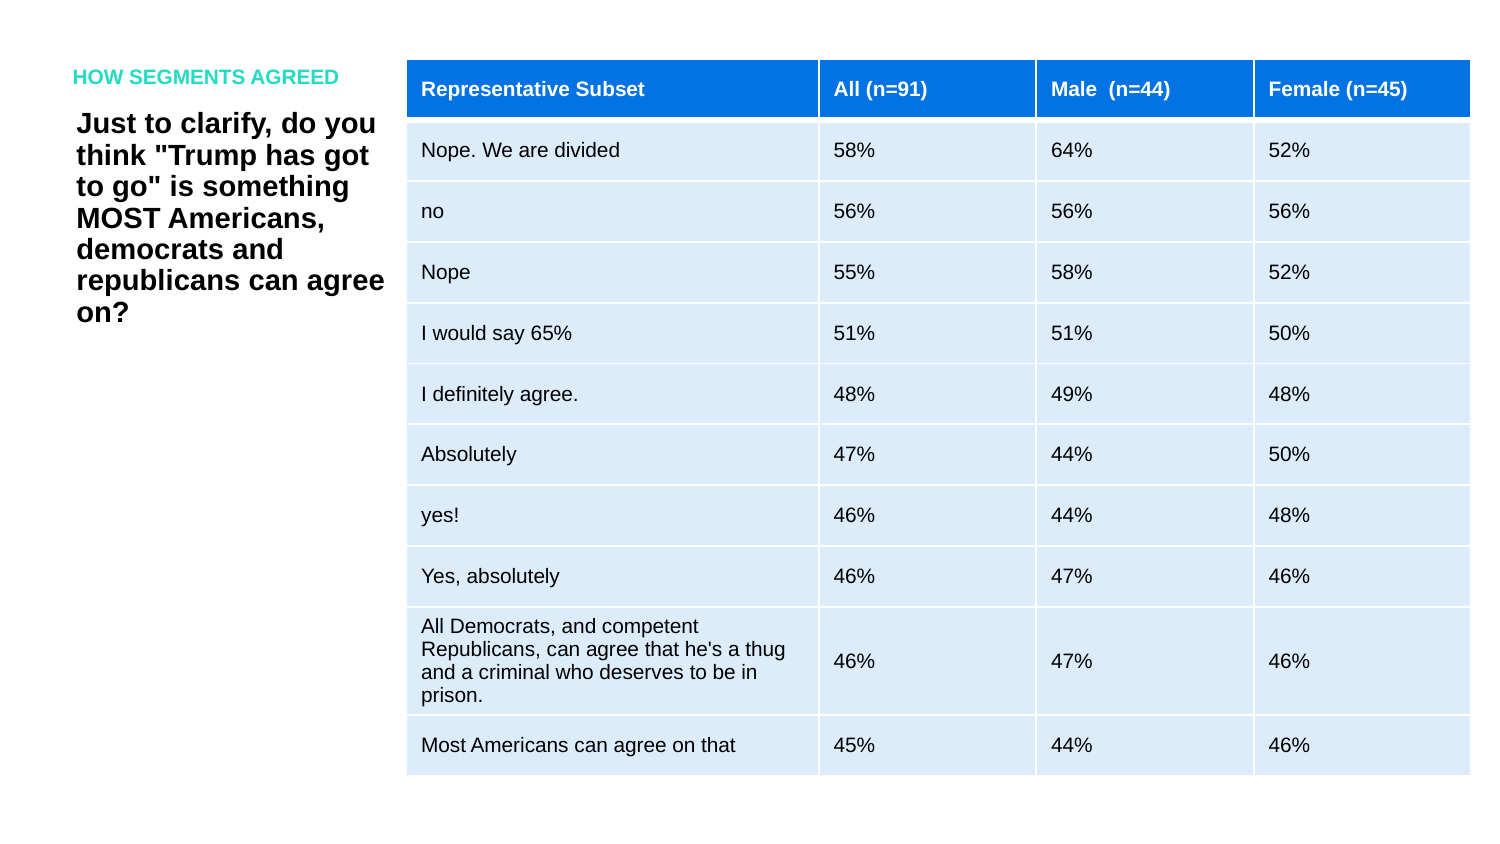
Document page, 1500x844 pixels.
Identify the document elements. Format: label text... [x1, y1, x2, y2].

table_cell 44% [1037, 486, 1253, 545]
table_cell 46% [820, 608, 1035, 714]
table_cell 46% [1255, 716, 1470, 775]
table_cell Most Americans can agree on that [407, 716, 818, 775]
table_cell 52% [1255, 243, 1470, 302]
list HOW SEGMENTS AGREED [57, 59, 405, 102]
table_cell 58% [820, 123, 1035, 180]
table_cell 52% [1255, 123, 1470, 180]
table_cell 47% [820, 425, 1035, 484]
table_cell 55% [820, 243, 1035, 302]
table_cell Nope. We are divided [407, 123, 818, 180]
table_cell 50% [1255, 425, 1470, 484]
table_cell 64% [1037, 123, 1253, 180]
table_cell Absolutely [407, 425, 818, 484]
table_cell 46% [820, 547, 1035, 606]
table_cell 46% [820, 486, 1035, 545]
table_cell 56% [1255, 182, 1470, 241]
table_cell I would say 65% [407, 304, 818, 363]
table_cell 45% [820, 716, 1035, 775]
table_cell All Democrats, and competent Republicans, can agree that he's a thug and a criminal who deserves to be in prison. [407, 608, 818, 714]
table_header All (n=91) [820, 60, 1035, 117]
table_header Female (n=45) [1255, 60, 1470, 117]
table_cell 47% [1037, 608, 1253, 714]
table_header Male (n=44) [1037, 60, 1253, 117]
table_cell 58% [1037, 243, 1253, 302]
table_cell 56% [820, 182, 1035, 241]
table_cell 44% [1037, 716, 1253, 775]
table_cell 50% [1255, 304, 1470, 363]
table_cell 49% [1037, 364, 1253, 423]
table_cell 48% [820, 364, 1035, 423]
table_cell 46% [1255, 547, 1470, 606]
table_cell 48% [1255, 364, 1470, 423]
table_cell 48% [1255, 486, 1470, 545]
list Just to clarify, do you think "Trump has got to go" is something MOST Americans, democrats and republicans can agree on? [61, 102, 405, 763]
table_cell 56% [1037, 182, 1253, 241]
table_cell 46% [1255, 608, 1470, 714]
table_cell 44% [1037, 425, 1253, 484]
table_cell yes! [407, 486, 818, 545]
table_cell 47% [1037, 547, 1253, 606]
table_cell Nope [407, 243, 818, 302]
table_cell 51% [1037, 304, 1253, 363]
table_cell Yes, absolutely [407, 547, 818, 606]
table_cell no [407, 182, 818, 241]
table_header Representative Subset [407, 60, 818, 117]
table_cell I definitely agree. [407, 364, 818, 423]
table_cell 51% [820, 304, 1035, 363]
